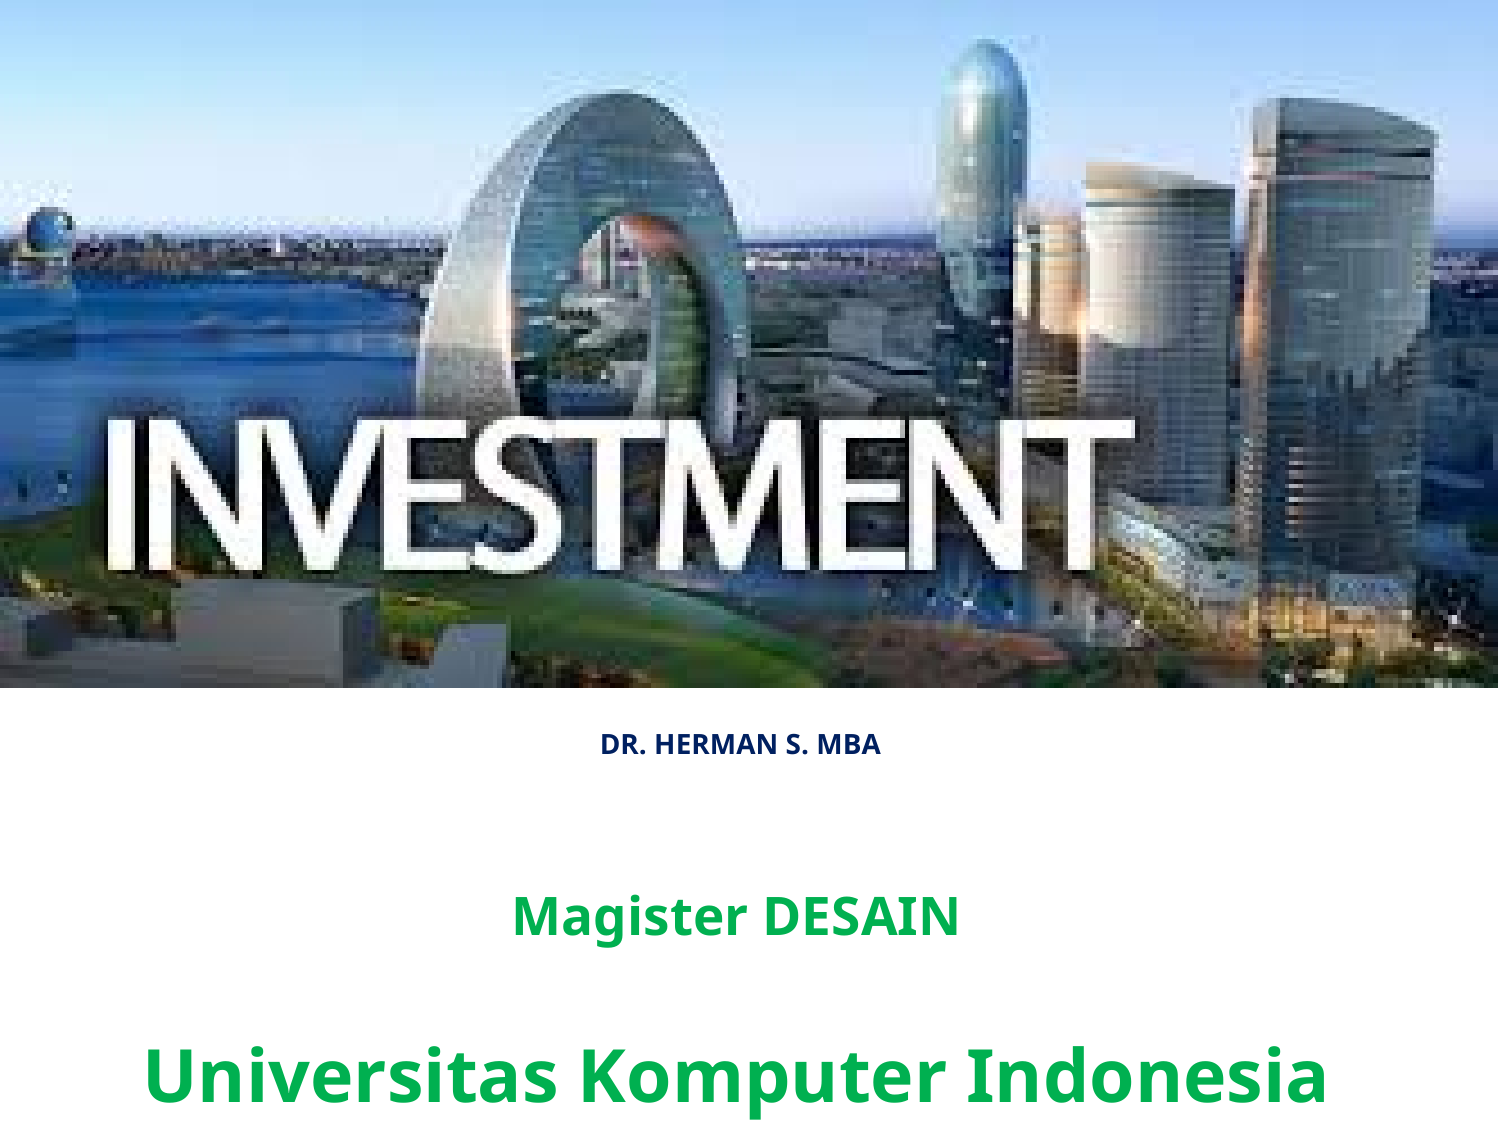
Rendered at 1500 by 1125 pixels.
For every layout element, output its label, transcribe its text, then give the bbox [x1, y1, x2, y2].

text_box Magister DESAIN Universitas Komputer Indonesia [99, 875, 1384, 1125]
picture [0, 0, 1498, 688]
text_box DR. HERMAN S. MBA [67, 697, 1417, 760]
